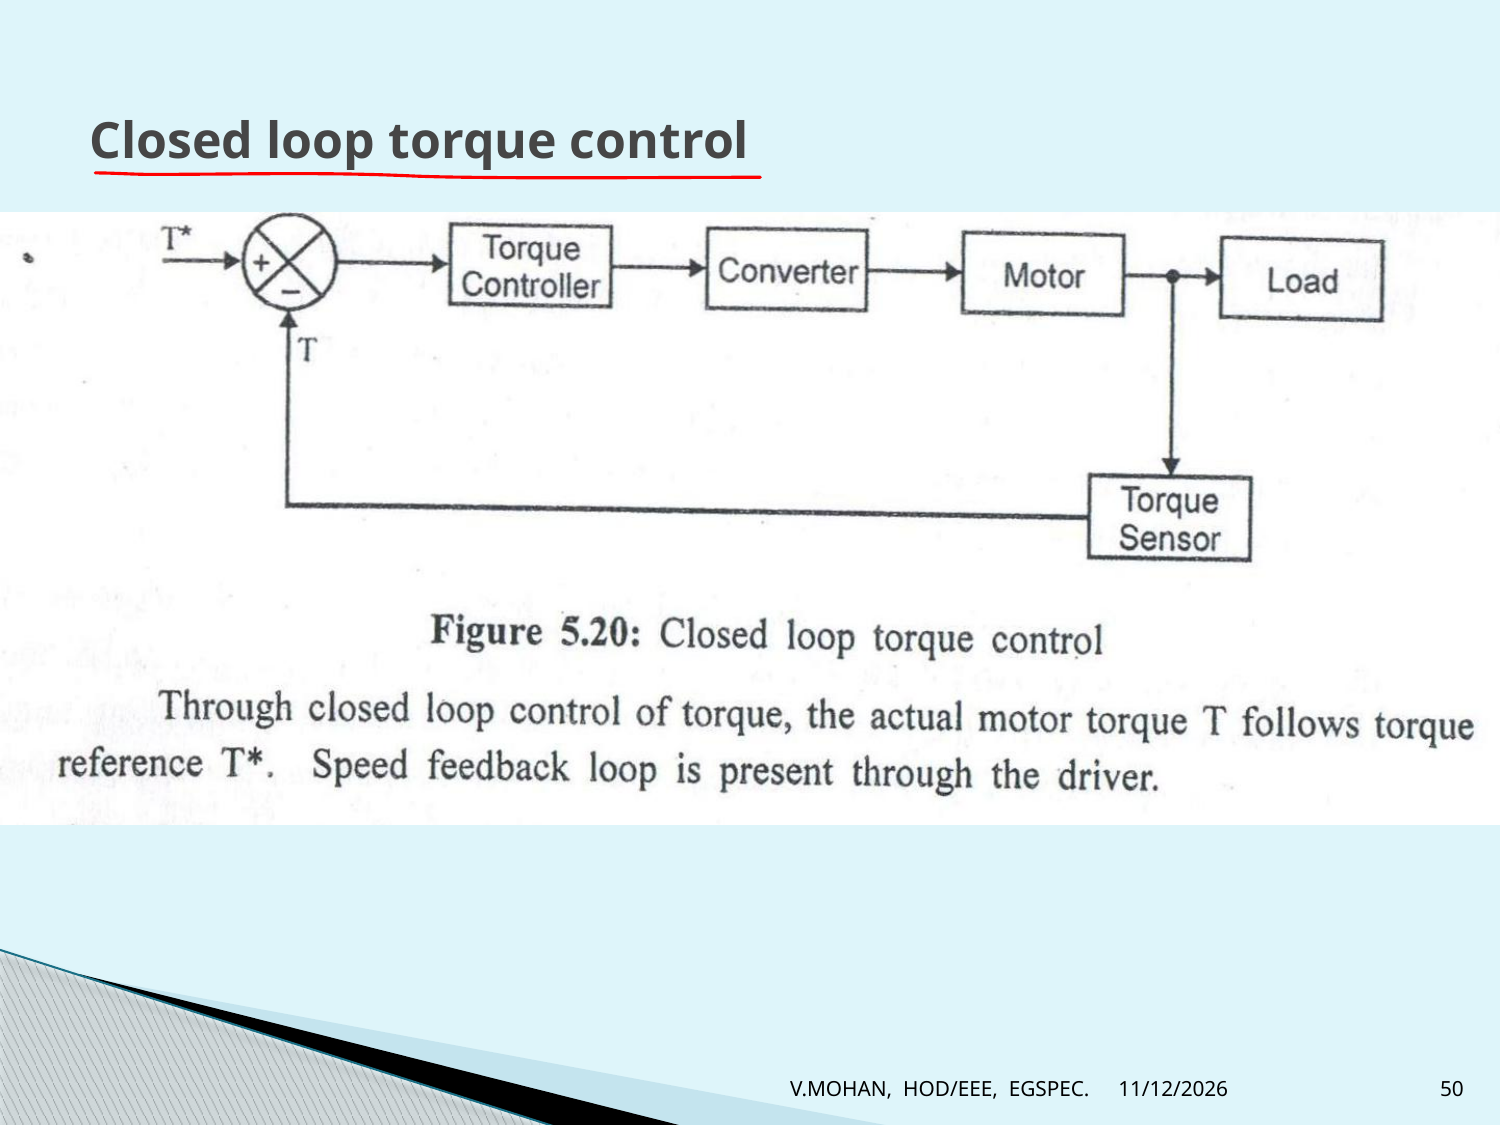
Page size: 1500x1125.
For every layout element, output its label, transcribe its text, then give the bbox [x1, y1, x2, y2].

title Closed loop torque control [75, 45, 1425, 212]
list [0, 212, 1500, 826]
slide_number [1105, 1051, 1418, 1112]
slide_number 50 [1418, 1051, 1479, 1112]
footer V.MOHAN, HOD/EEE, EGSPEC. [718, 1051, 1105, 1112]
